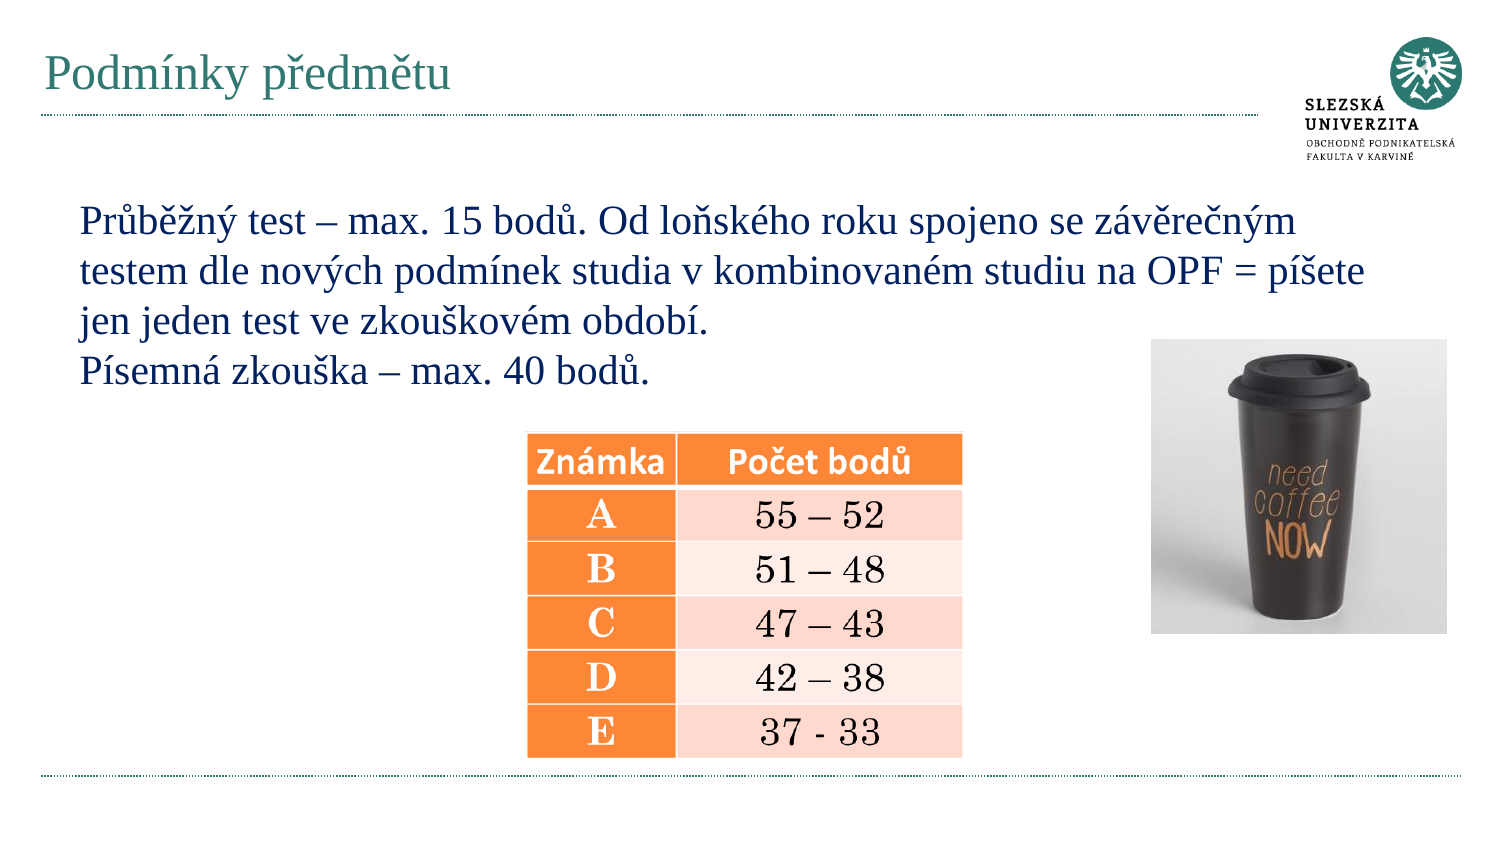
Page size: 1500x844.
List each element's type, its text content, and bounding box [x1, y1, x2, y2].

list Průběžný test – max. 15 bodů. Od loňského roku spojeno se závěrečným testem dle nových podmínek studia v kombinovaném studiu na OPF = píšete jen jeden test ve zkouškovém období. Písemná zkouška – max. 40 bodů. [64, 185, 1424, 682]
picture [1305, 37, 1462, 160]
title Podmínky předmětu [29, 32, 668, 116]
picture [1151, 338, 1447, 635]
picture [525, 423, 966, 777]
